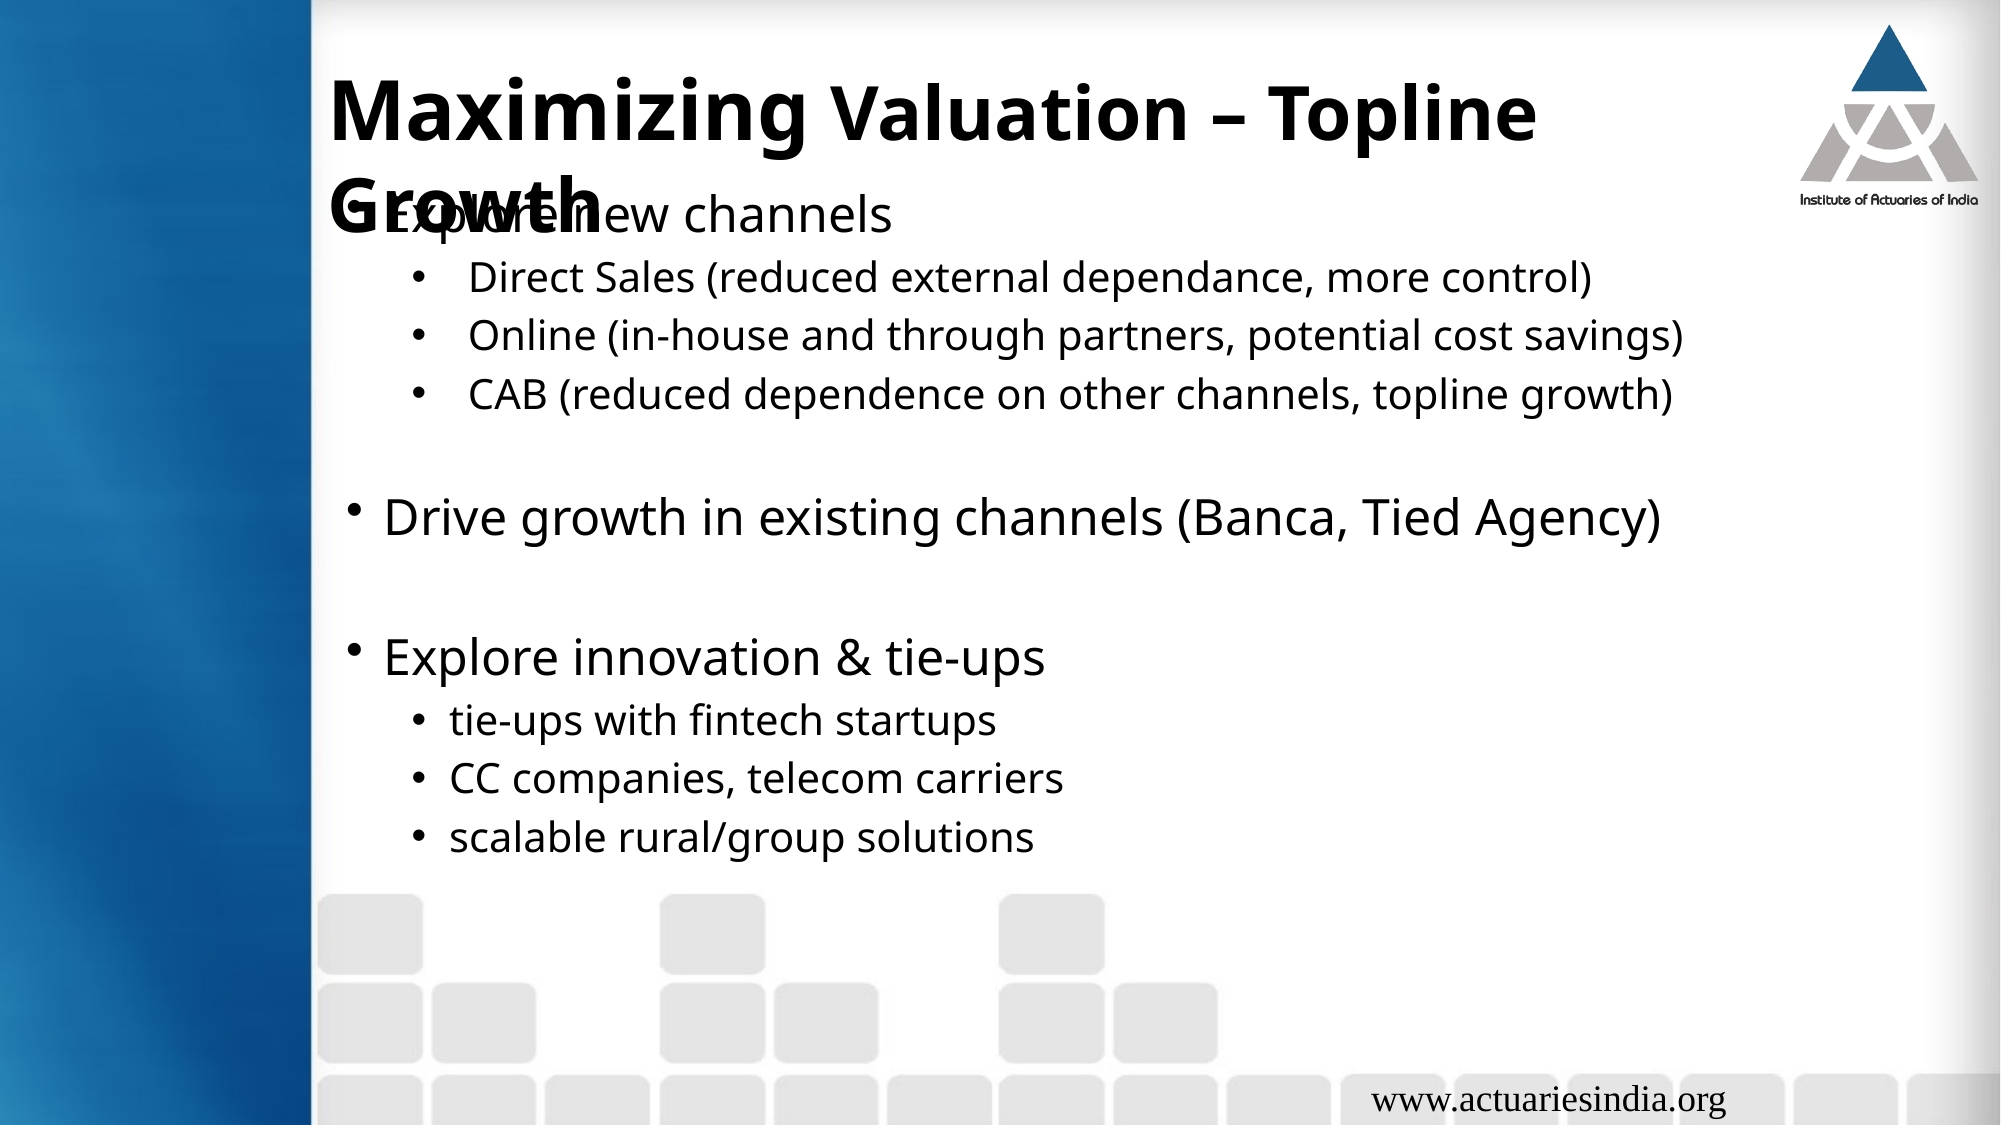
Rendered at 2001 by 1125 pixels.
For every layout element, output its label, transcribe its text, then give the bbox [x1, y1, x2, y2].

text_box Maximizing Valuation – Topline Growth [312, 50, 1754, 163]
text_box www.actuariesindia.org [1356, 1066, 1832, 1125]
picture [0, 0, 2001, 1125]
text_box Explore new channels Direct Sales (reduced external dependance, more control) Online (in-house and through partners, potential cost savings) CAB (reduced dependence on other channels, topline growth) Drive growth in existing channels (Banca, Tied Agency) Explore innovation & tie-ups tie-ups with fintech startups CC companies, telecom carriers scalable rural/group solutions [312, 174, 1754, 963]
